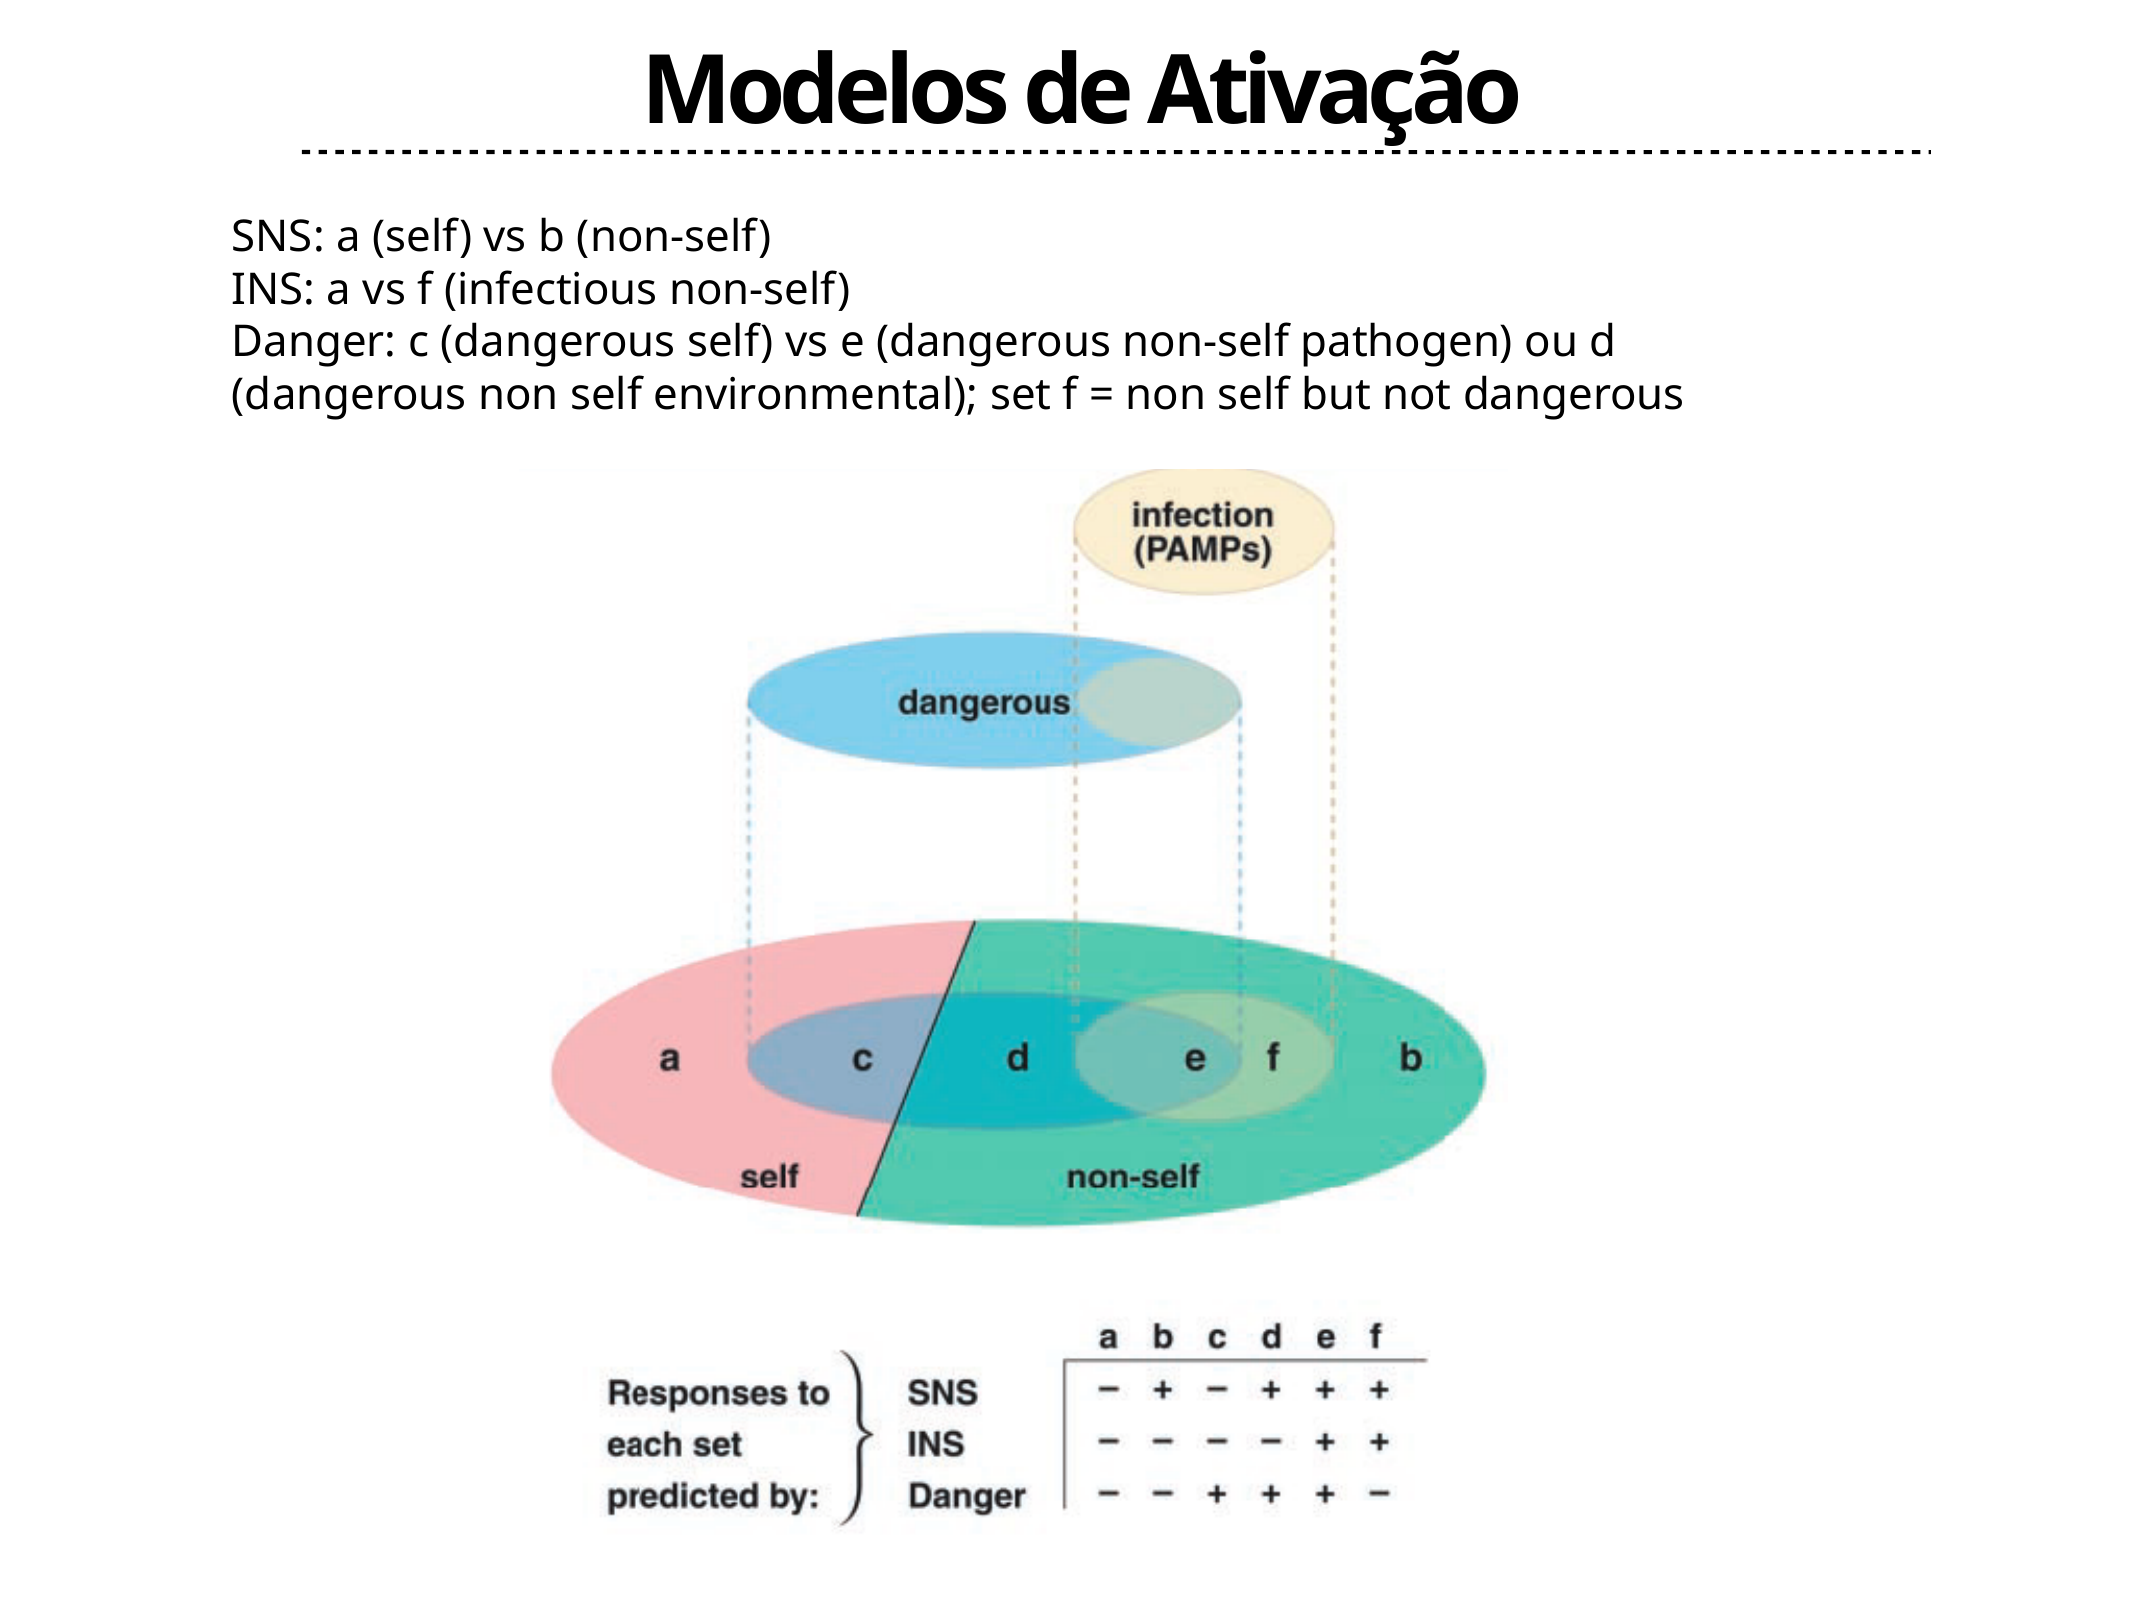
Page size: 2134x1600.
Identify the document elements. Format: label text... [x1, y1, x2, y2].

text_box Modelos de Ativação [299, 14, 1884, 157]
text_box SNS: a (self) vs b (non-self) INS: a vs f (infectious non-self) Danger: c (dangerous self) vs e (dangerous non-self pathogen) ou d (dangerous non self environmental); set f = non self but not dangerous [223, 199, 1804, 427]
picture [519, 468, 1508, 1555]
